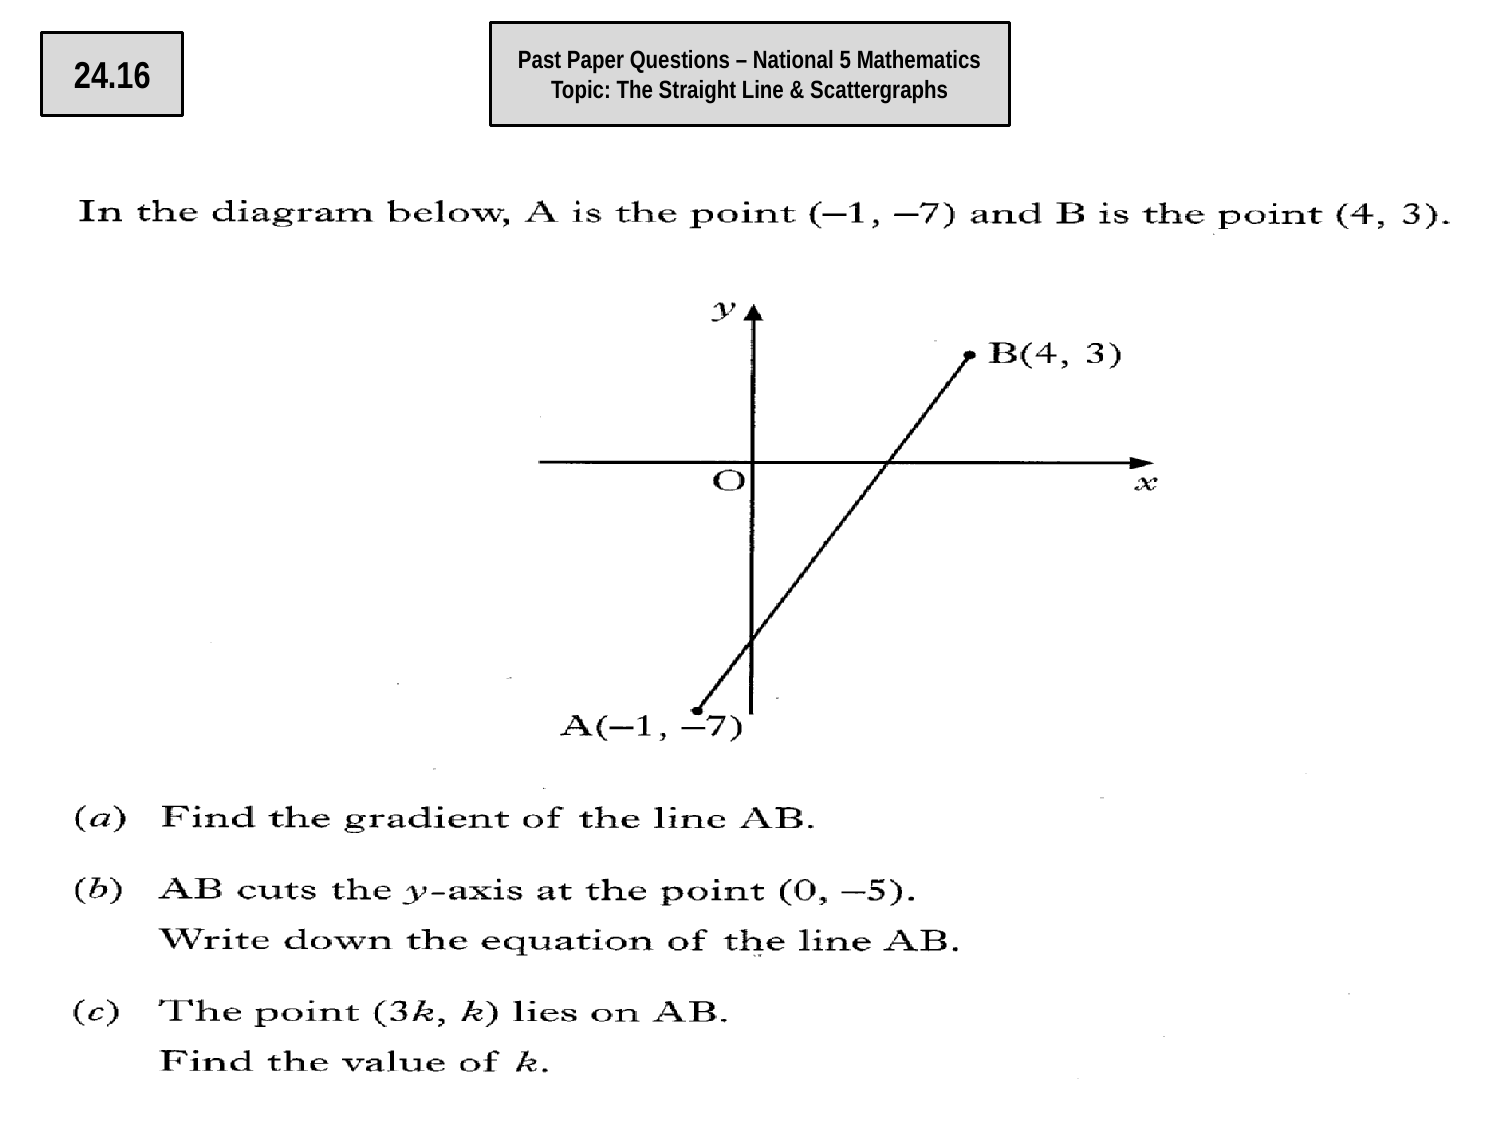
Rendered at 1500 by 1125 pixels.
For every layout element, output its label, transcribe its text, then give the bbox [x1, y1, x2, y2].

text_box Past Paper Questions – National 5 Mathematics Topic: The Straight Line & Scattergraphs [488, 20, 1012, 127]
picture [64, 186, 1459, 1083]
text_box 24.16 [39, 30, 185, 117]
